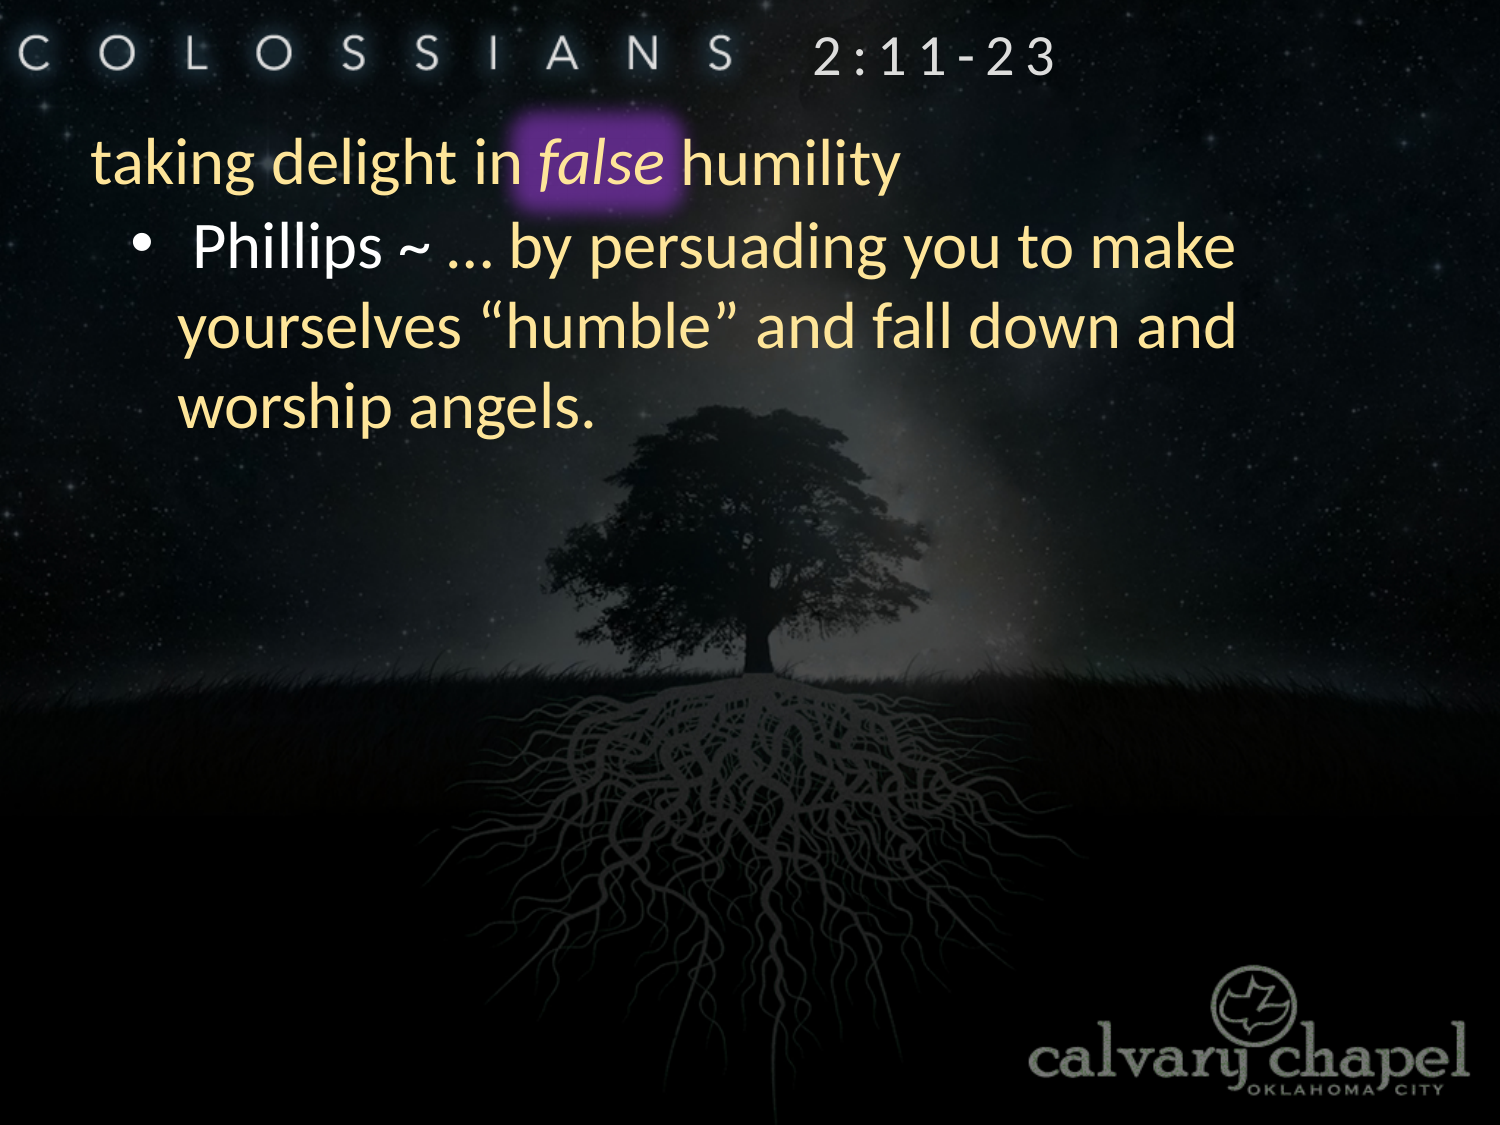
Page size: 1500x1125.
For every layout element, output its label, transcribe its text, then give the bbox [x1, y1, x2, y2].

text_box Phillips ~ … by persuading you to make yourselves “humble” and fall down and worship angels. [115, 194, 1294, 449]
text_box 2:11-23 [561, 10, 1071, 95]
picture [0, 0, 1500, 1125]
text_box taking delight in [76, 110, 523, 206]
text_box humility [665, 111, 933, 194]
text_box false [523, 110, 689, 194]
